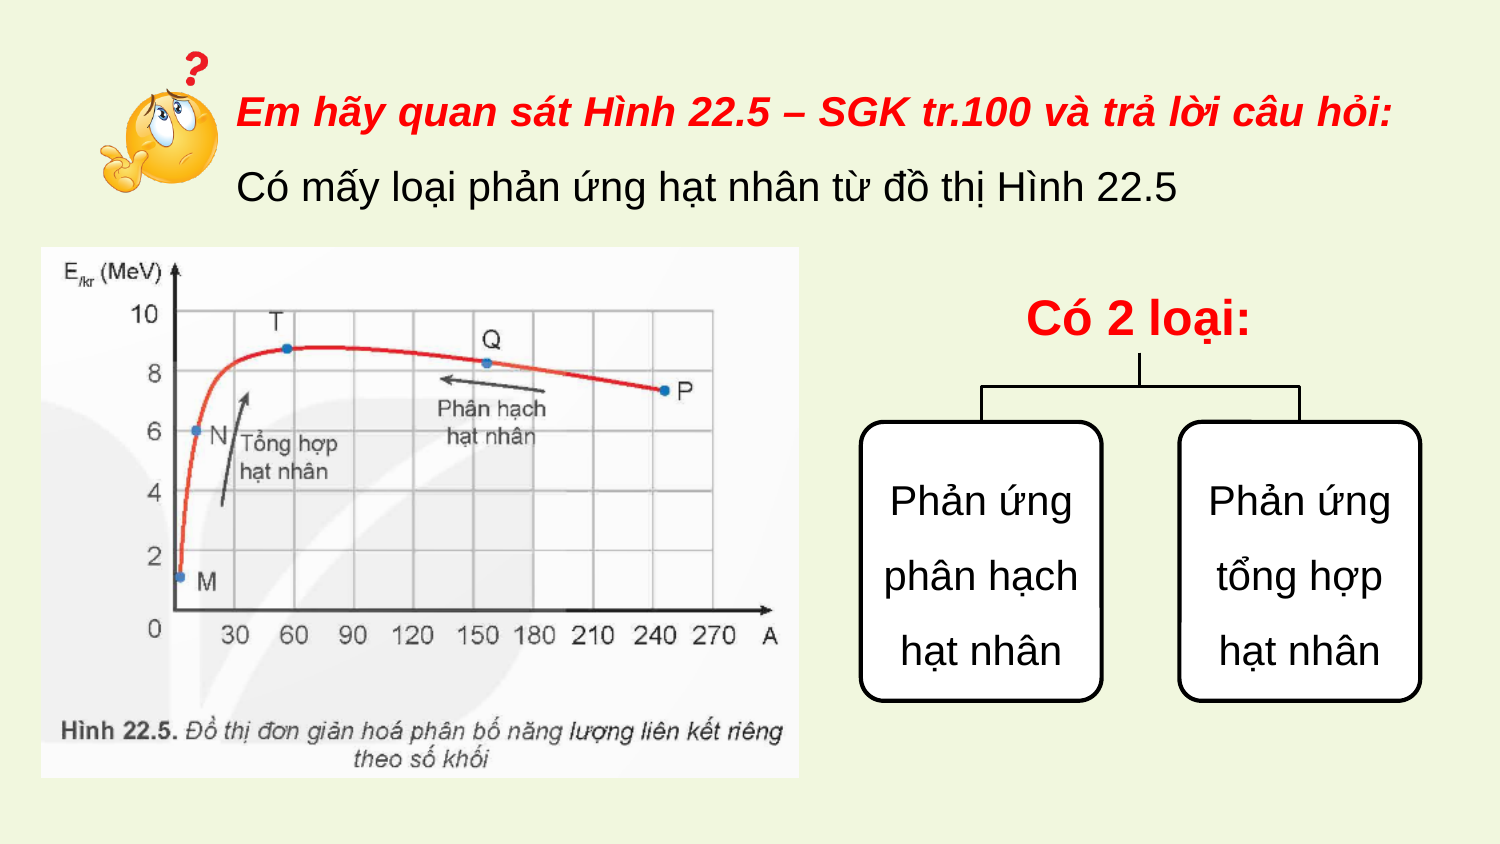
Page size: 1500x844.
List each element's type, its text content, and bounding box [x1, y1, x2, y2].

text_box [90, 40, 1410, 210]
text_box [1025, 308, 1095, 468]
text_box Có 2 loại: [971, 277, 1308, 353]
text_box Phản ứng phân hạch hạt nhân [858, 419, 1104, 703]
picture [41, 247, 799, 779]
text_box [1185, 307, 1254, 469]
text_box Phản ứng tổng hợp hạt nhân [1177, 419, 1423, 703]
